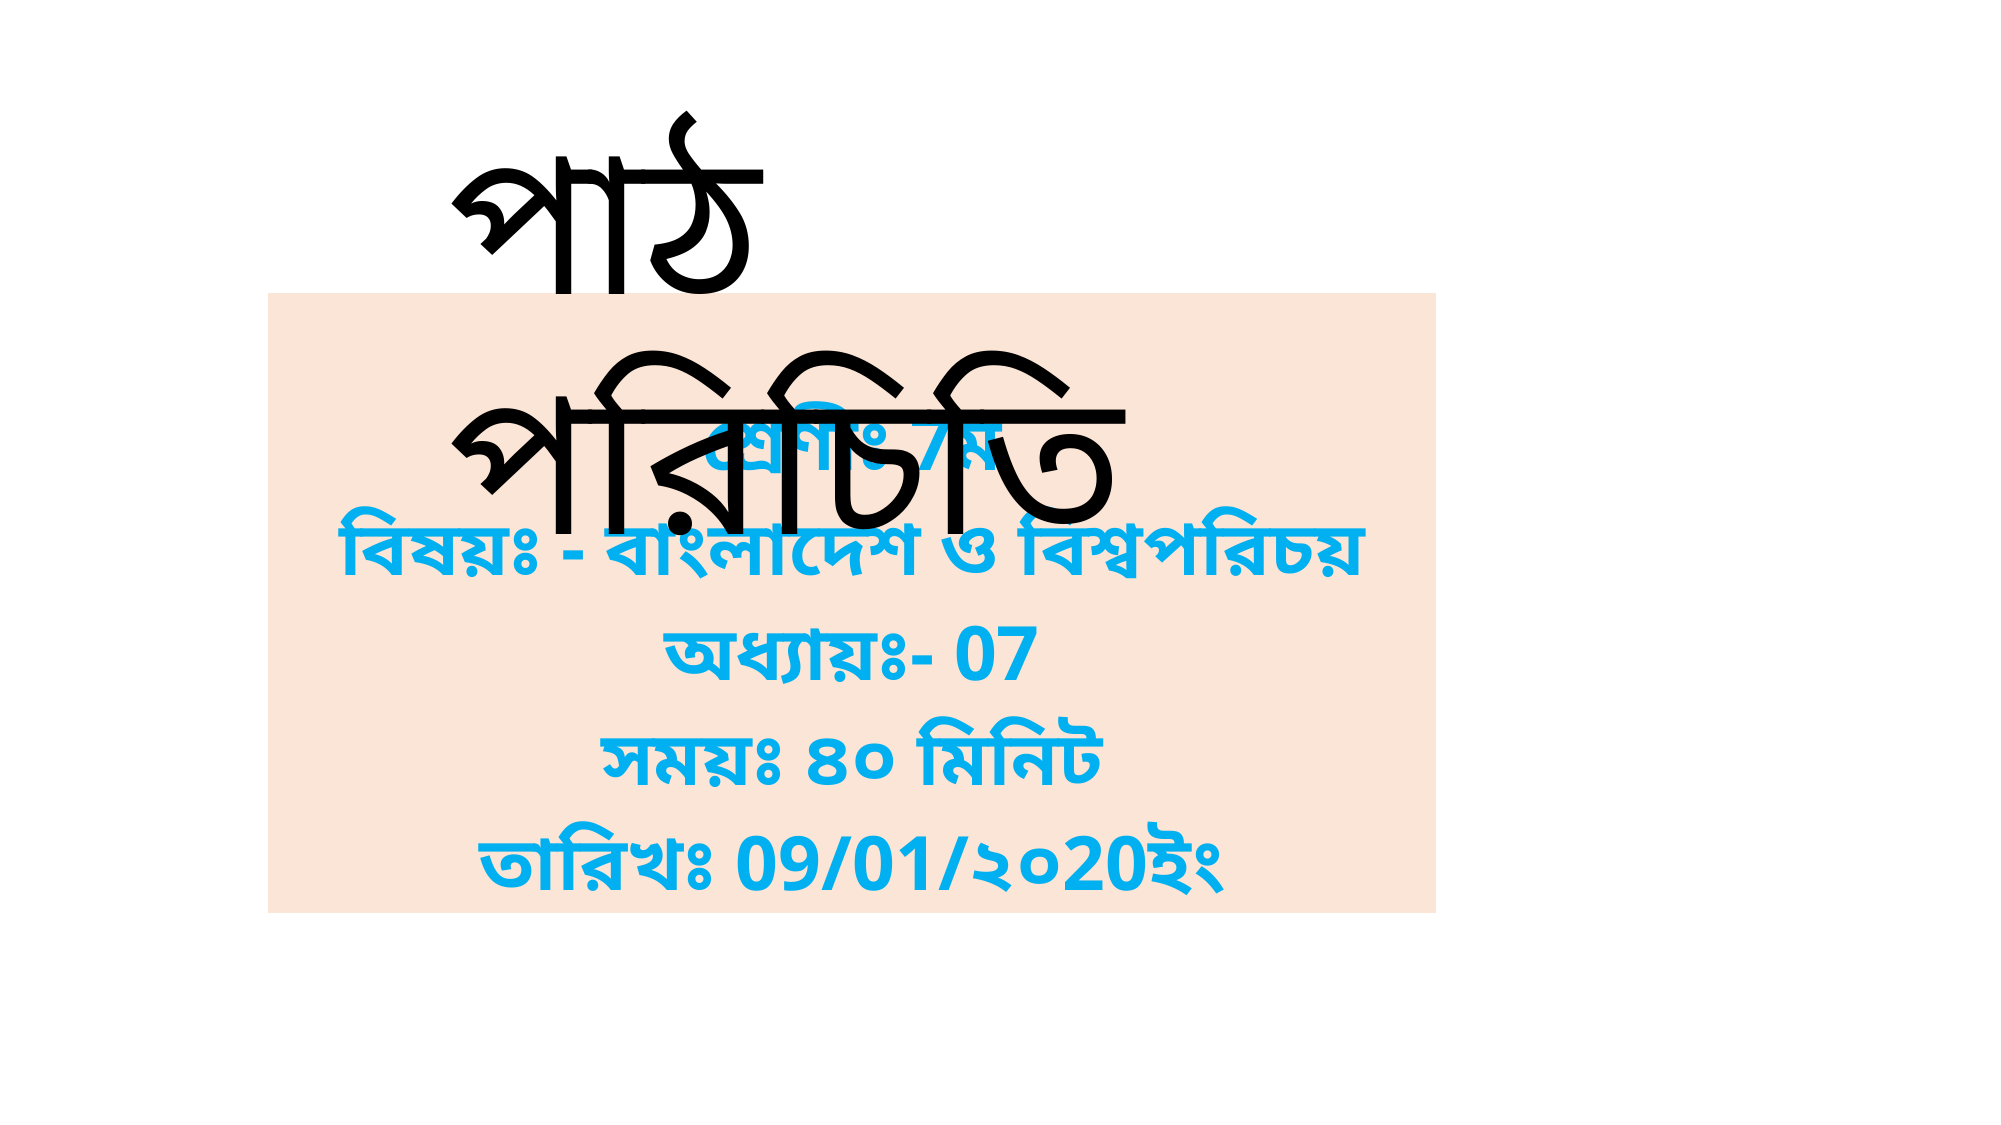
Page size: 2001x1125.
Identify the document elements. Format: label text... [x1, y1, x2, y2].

text_box পাঠ পরিচিতি [432, 87, 1303, 583]
text_box শ্রেণীঃ 7ম বিষয়ঃ - বাংলাদেশ ও বিশ্বপরিচয় অধ্যায়ঃ- 07 সময়ঃ ৪০ মিনিট তারিখঃ 09/01/২০20ইং [268, 293, 1436, 913]
